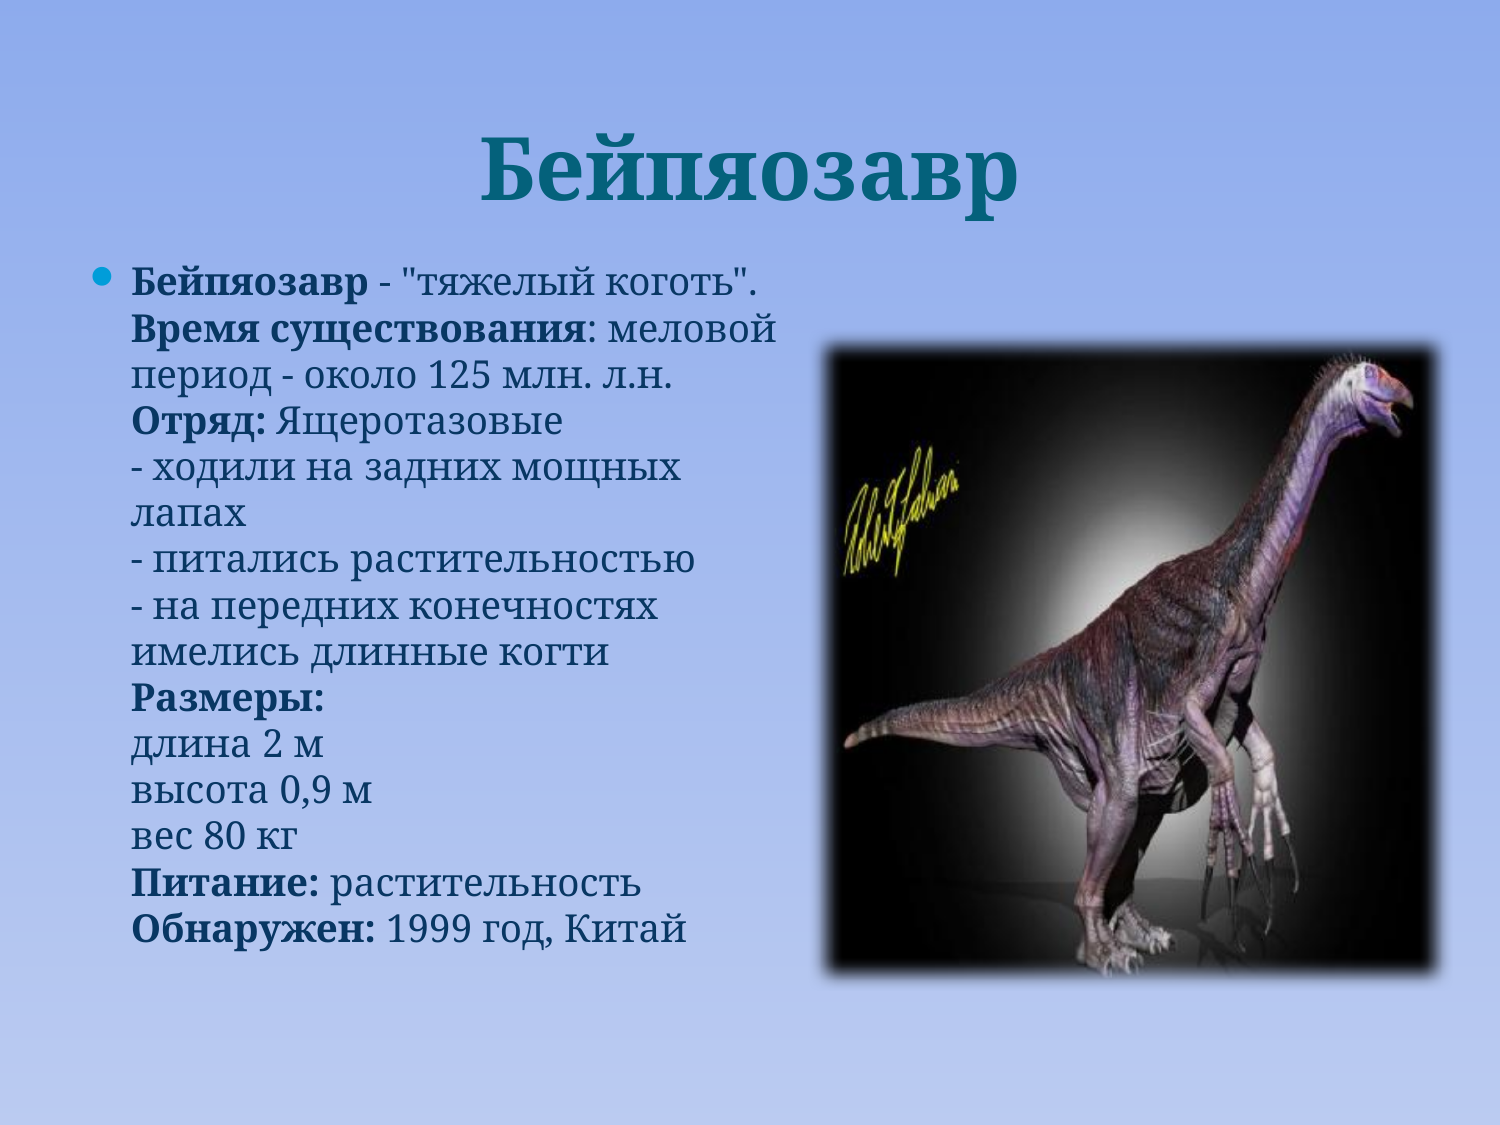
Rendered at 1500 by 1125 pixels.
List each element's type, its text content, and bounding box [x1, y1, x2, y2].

picture [810, 329, 1454, 991]
title Бейпяозавр [74, 24, 1425, 225]
list Бейпяозавр - "тяжелый коготь". Время существования: меловой период - около 125 млн. л.н. Отряд: Ящеротазовые - ходили на задних мощных лапах - питались растительностью - на передних конечностях имелись длинные когти Размеры: длина 2 м высота 0,9 м вес 80 кг Питание: растительность Обнаружен: 1999 год, Китай [75, 249, 809, 1000]
